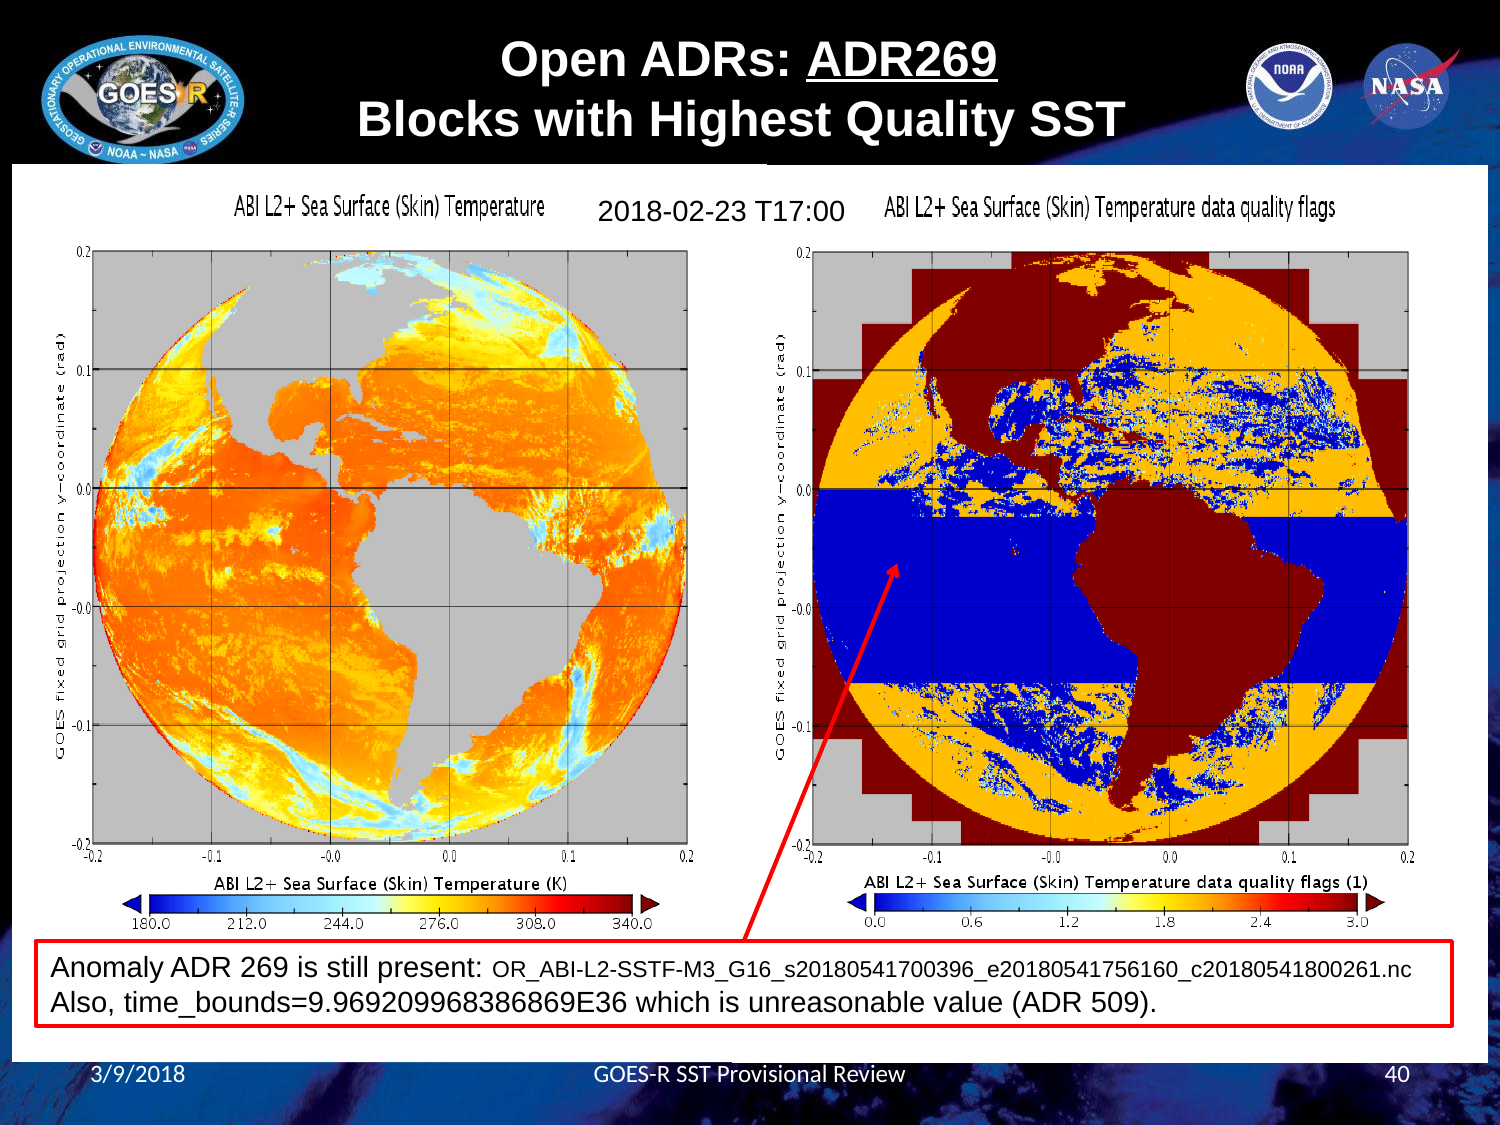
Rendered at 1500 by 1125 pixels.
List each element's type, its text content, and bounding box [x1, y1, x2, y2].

picture [0, 0, 1500, 1125]
footer GOES-R SST Provisional Review [512, 1070, 988, 1103]
slide_number 40 [1074, 1071, 1425, 1103]
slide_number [75, 1070, 425, 1103]
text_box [743, 563, 898, 942]
text_box Open ADRs: ADR269 Blocks with Highest Quality SST [265, 0, 1233, 164]
